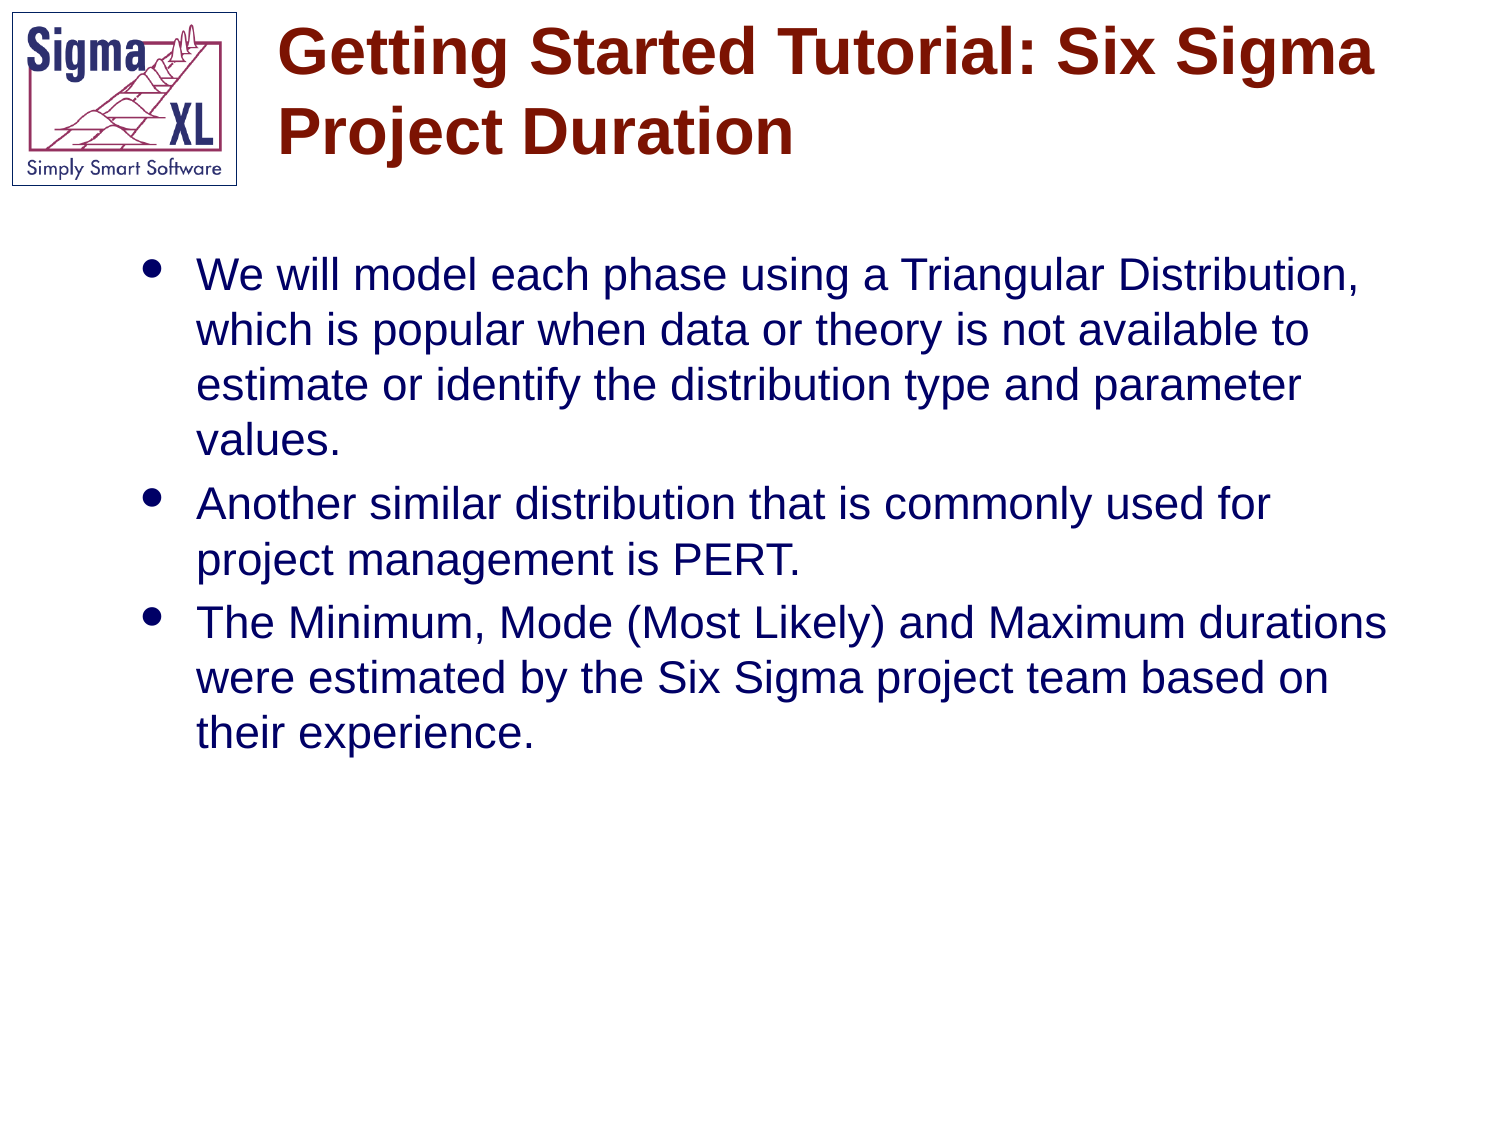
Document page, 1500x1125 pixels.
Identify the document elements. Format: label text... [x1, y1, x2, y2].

picture [13, 13, 236, 185]
list We will model each phase using a Triangular Distribution, which is popular when data or theory is not available to estimate or identify the distribution type and parameter values. Another similar distribution that is commonly used for project management is PERT. The Minimum, Mode (Most Likely) and Maximum durations were estimated by the Six Sigma project team based on their experience. [124, 237, 1426, 1001]
title Getting Started Tutorial: Six Sigma Project Duration [262, 62, 1426, 176]
